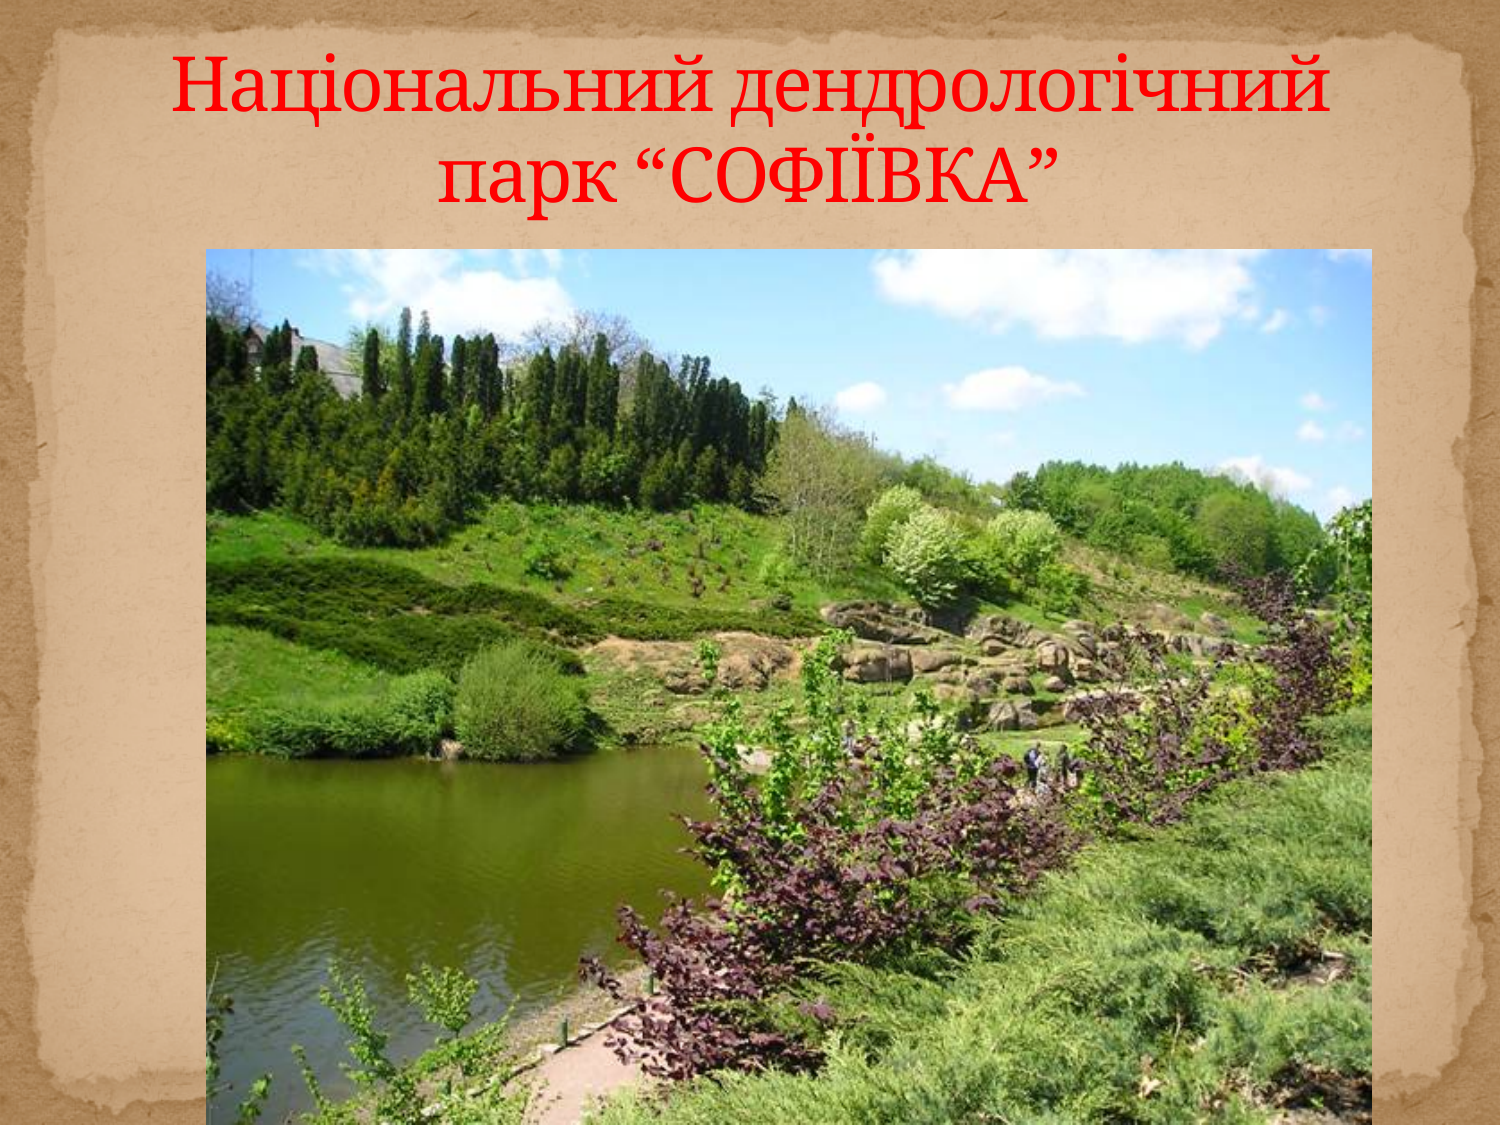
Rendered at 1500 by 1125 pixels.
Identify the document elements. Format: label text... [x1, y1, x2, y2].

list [209, 252, 1368, 1123]
title Національний дендрологічний парк “СОФІЇВКА” [74, 24, 1425, 225]
